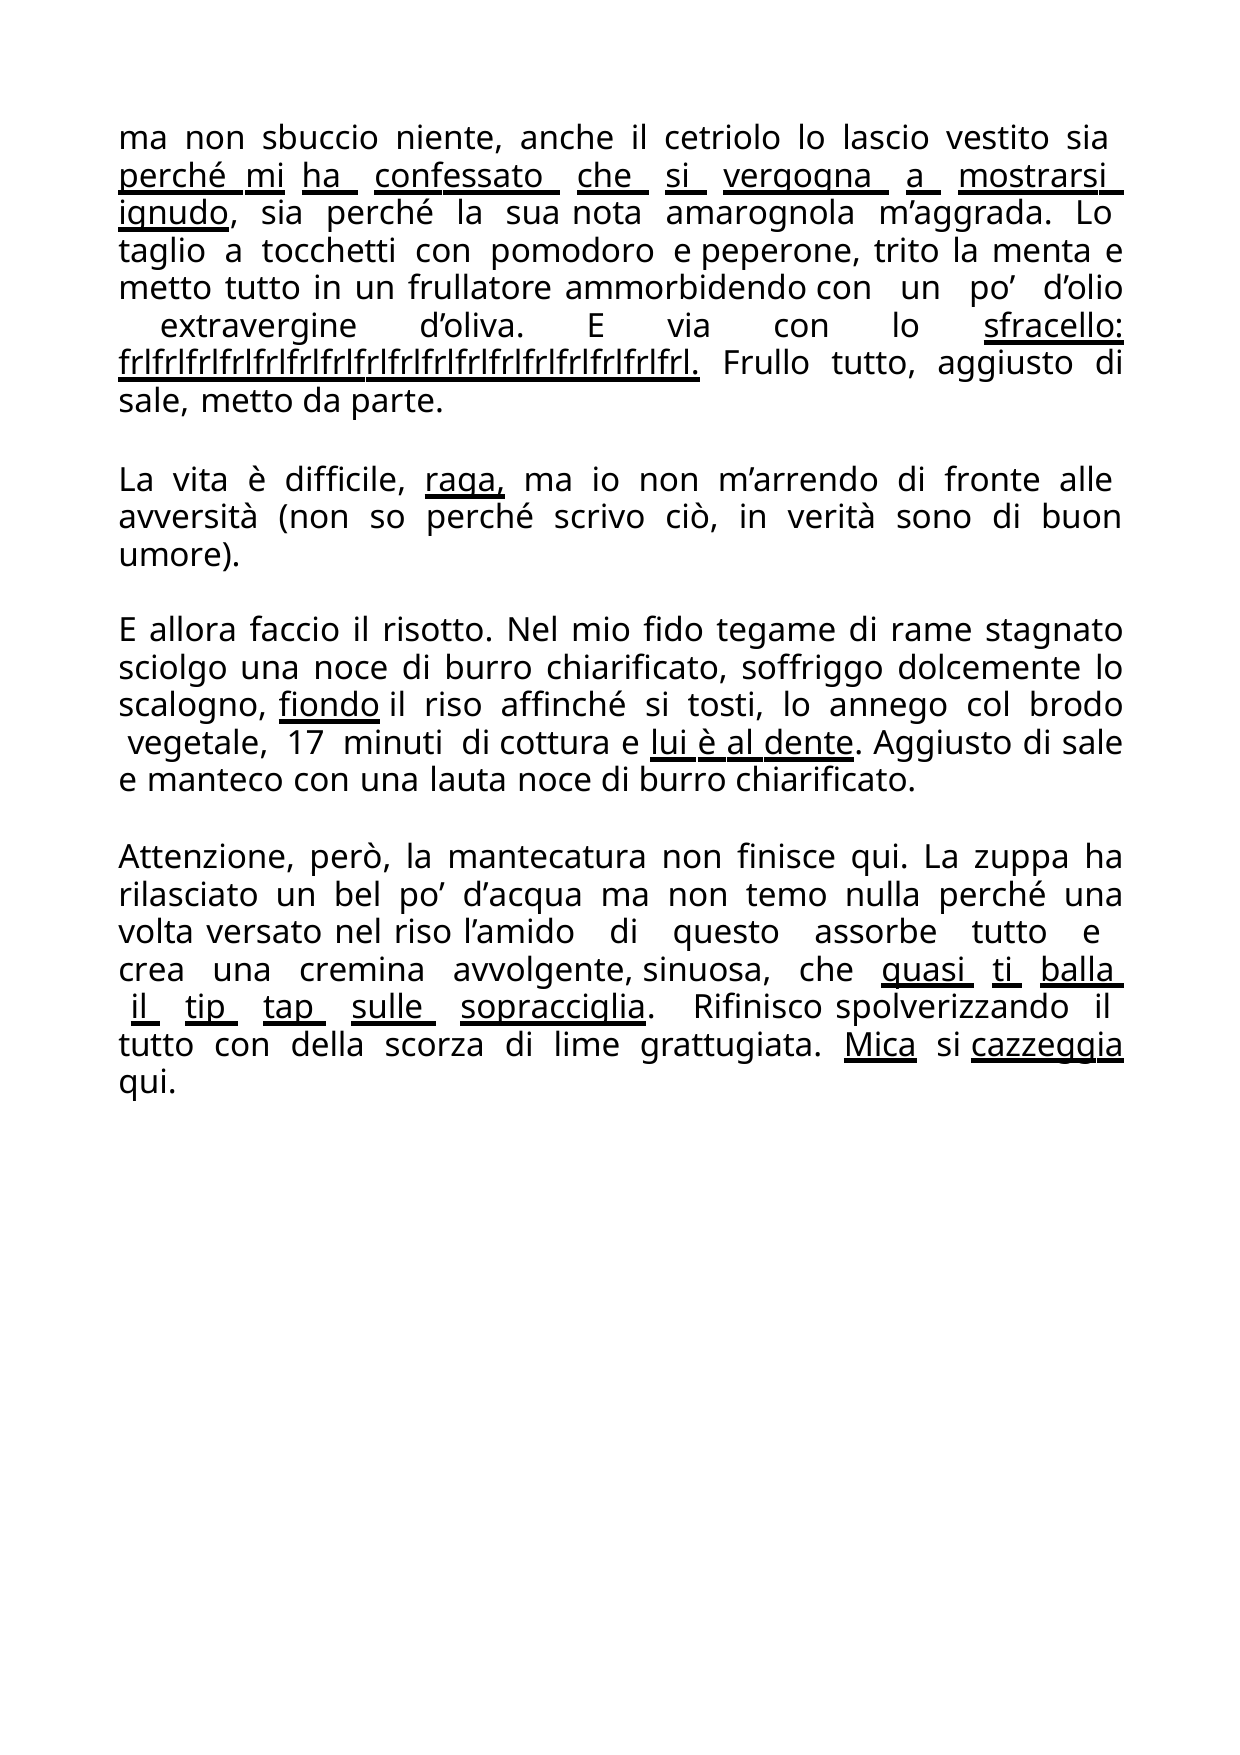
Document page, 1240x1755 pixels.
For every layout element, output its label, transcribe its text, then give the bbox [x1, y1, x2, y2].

text_box ma non sbuccio niente, anche il cetriolo lo lascio vestito sia perché mi ha confessato che si vergogna a mostrarsi ignudo, sia perché la sua nota amarognola m’aggrada. Lo taglio a tocchetti con pomodoro e peperone, trito la menta e metto tutto in un frullatore ammorbidendo con un po’ d’olio extravergine d’oliva. E via con lo sfracello: frlfrlfrlfrlfrlfrlfrlfrlfrlfrlfrlfrlfrlfrlfrlfrlfrl. Frullo tutto, aggiusto di sale, metto da parte. La vita è difficile, raga, ma io non m’arrendo di fronte alle avversità (non so perché scrivo ciò, in verità sono di buon umore). E allora faccio il risotto. Nel mio fido tegame di rame stagnato sciolgo una noce di burro chiarificato, soffriggo dolcemente lo scalogno, fiondo il riso affinché si tosti, lo annego col brodo vegetale, 17 minuti di cottura e lui è al dente. Aggiusto di sale e manteco con una lauta noce di burro chiarificato. Attenzione, però, la mantecatura non finisce qui. La zuppa ha rilasciato un bel po’ d’acqua ma non temo nulla perché una volta versato nel riso l’amido di questo assorbe tutto e crea una cremina avvolgente, sinuosa, che quasi ti balla il tip tap sulle sopracciglia. Rifinisco spolverizzando il tutto con della scorza di lime grattugiata. Mica si cazzeggia qui. [116, 119, 1125, 1102]
